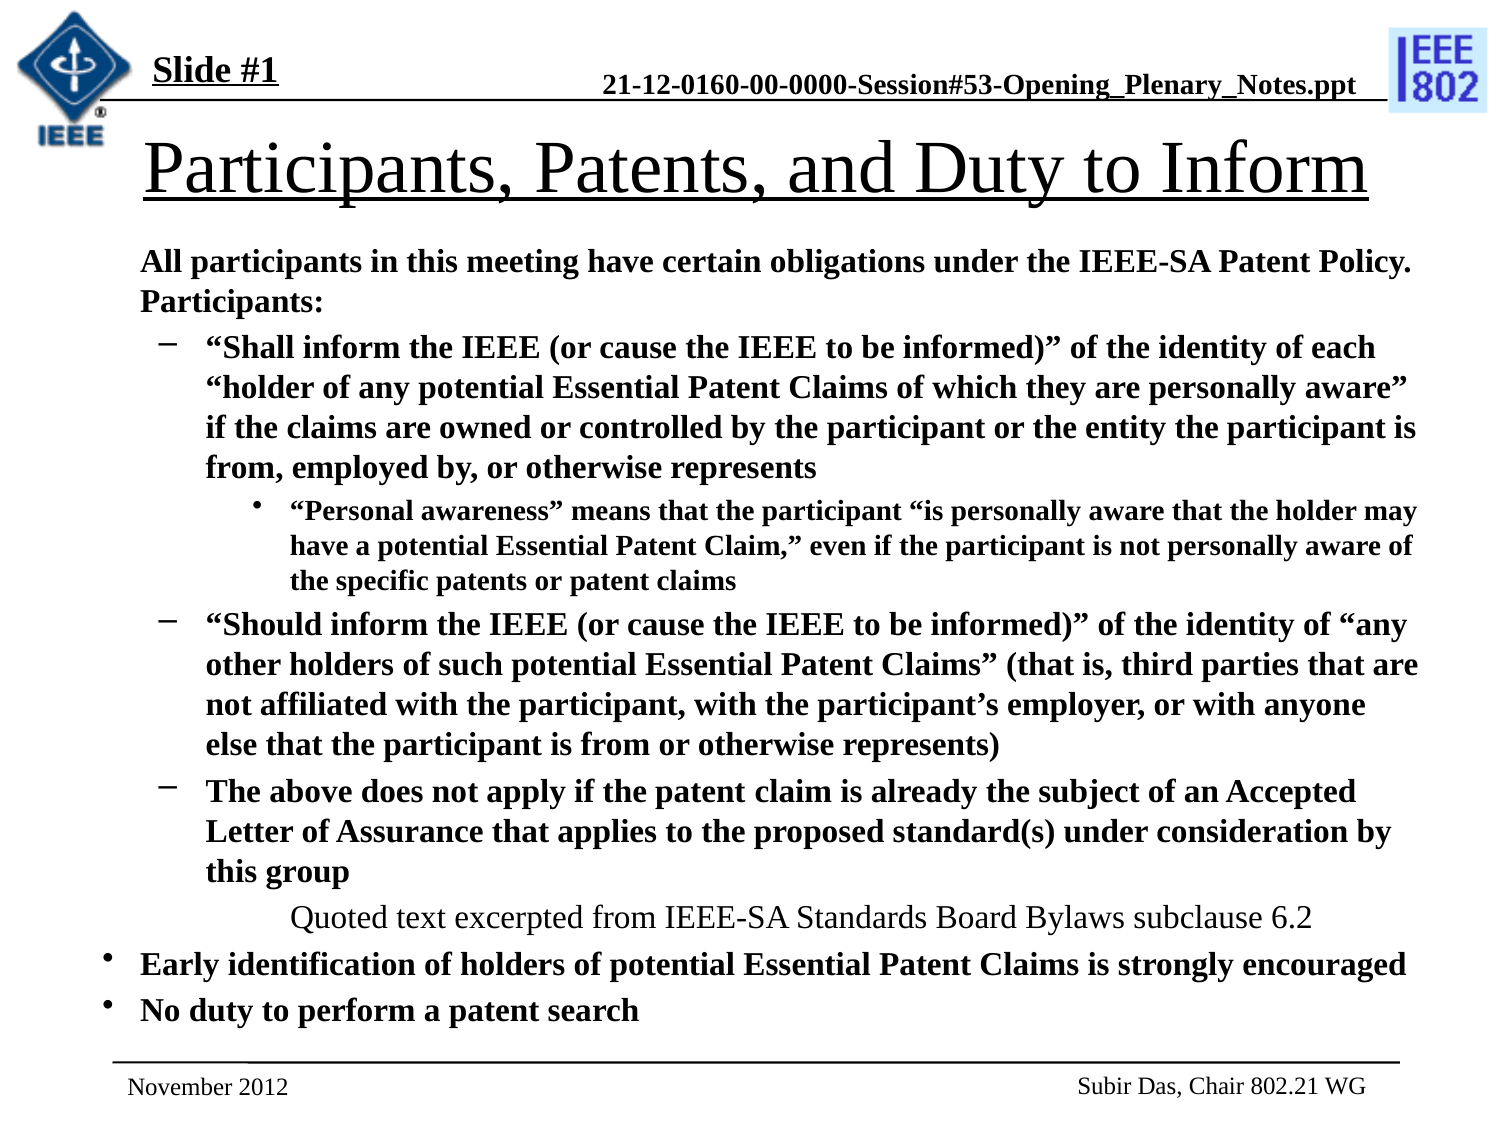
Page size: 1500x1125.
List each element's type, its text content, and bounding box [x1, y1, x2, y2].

picture [12, 9, 137, 150]
text_box Slide #1 [137, 37, 294, 98]
picture [1374, 9, 1499, 138]
text_box All participants in this meeting have certain obligations under the IEEE-SA Patent Policy. Participants: “Shall inform the IEEE (or cause the IEEE to be informed)” of the identity of each “holder of any potential Essential Patent Claims of which they are personally aware” if the claims are owned or controlled by the participant or the entity the participant is from, employed by, or otherwise represents “Personal awareness” means that the participant “is personally aware that the holder may have a potential Essential Patent Claim,” even if the participant is not personally aware of the specific patents or patent claims “Should inform the IEEE (or cause the IEEE to be informed)” of the identity of “any other holders of such potential Essential Patent Claims” (that is, third parties that are not affiliated with the participant, with the participant’s employer, or with anyone else that the participant is from or otherwise represents) The above does not apply if the patent claim is already the subject of an Accepted Letter of Assurance that applies to the proposed standard(s) under consideration by this group Quoted text excerpted from IEEE-SA Standards Board Bylaws subclause 6.2 Early identification of holders of potential Essential Patent Claims is strongly encouraged No duty to perform a patent search [87, 212, 1438, 1000]
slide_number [112, 1062, 325, 1098]
text_box [87, 37, 1438, 163]
title Participants, Patents, and Duty to Inform [62, 112, 1451, 213]
text_box Subir Das, Chair 802.21 WG [1050, 1062, 1412, 1106]
